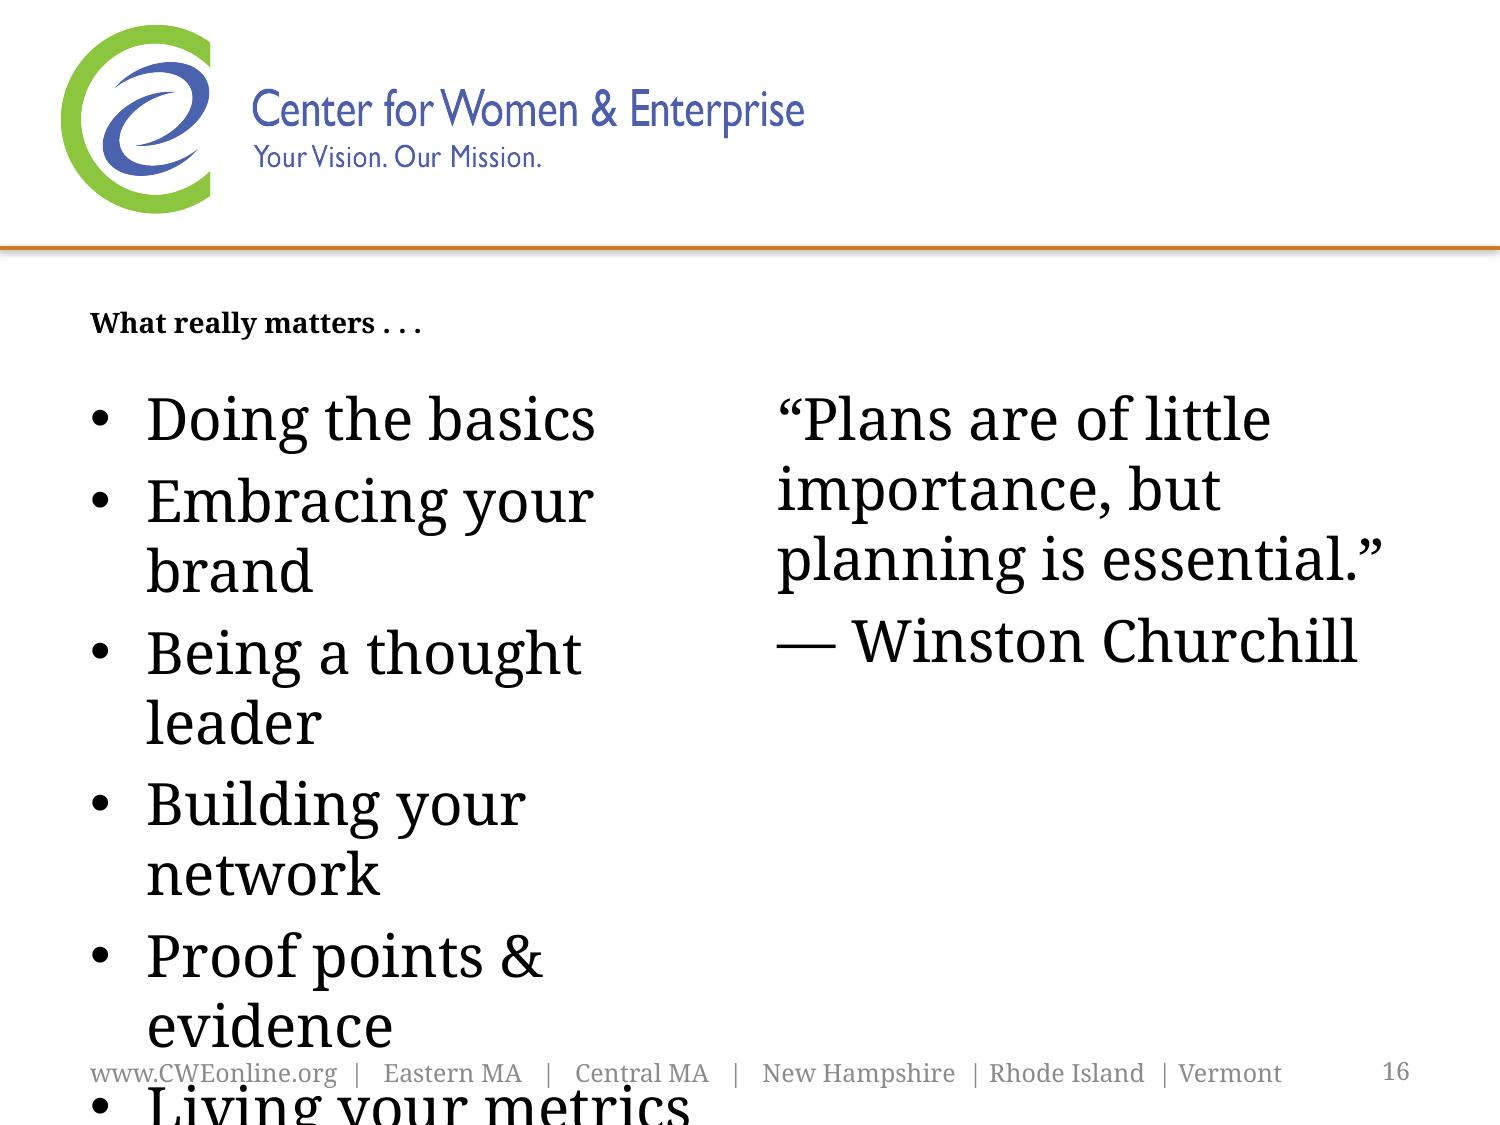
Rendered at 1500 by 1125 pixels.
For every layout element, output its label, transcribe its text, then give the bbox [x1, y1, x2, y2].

footer www.CWEonline.org | Eastern MA | Central MA | New Hampshire | Rhode Island | Vermont [75, 1042, 1344, 1103]
list “Plans are of little importance, but planning is essential.” ― Winston Churchill [762, 375, 1425, 988]
picture [57, 6, 806, 232]
list Doing the basics Embracing your brand Being a thought leader Building your network Proof points & evidence Living your metrics [75, 375, 738, 988]
slide_number 16 [1344, 1042, 1425, 1103]
title What really matters . . . [75, 297, 1425, 347]
